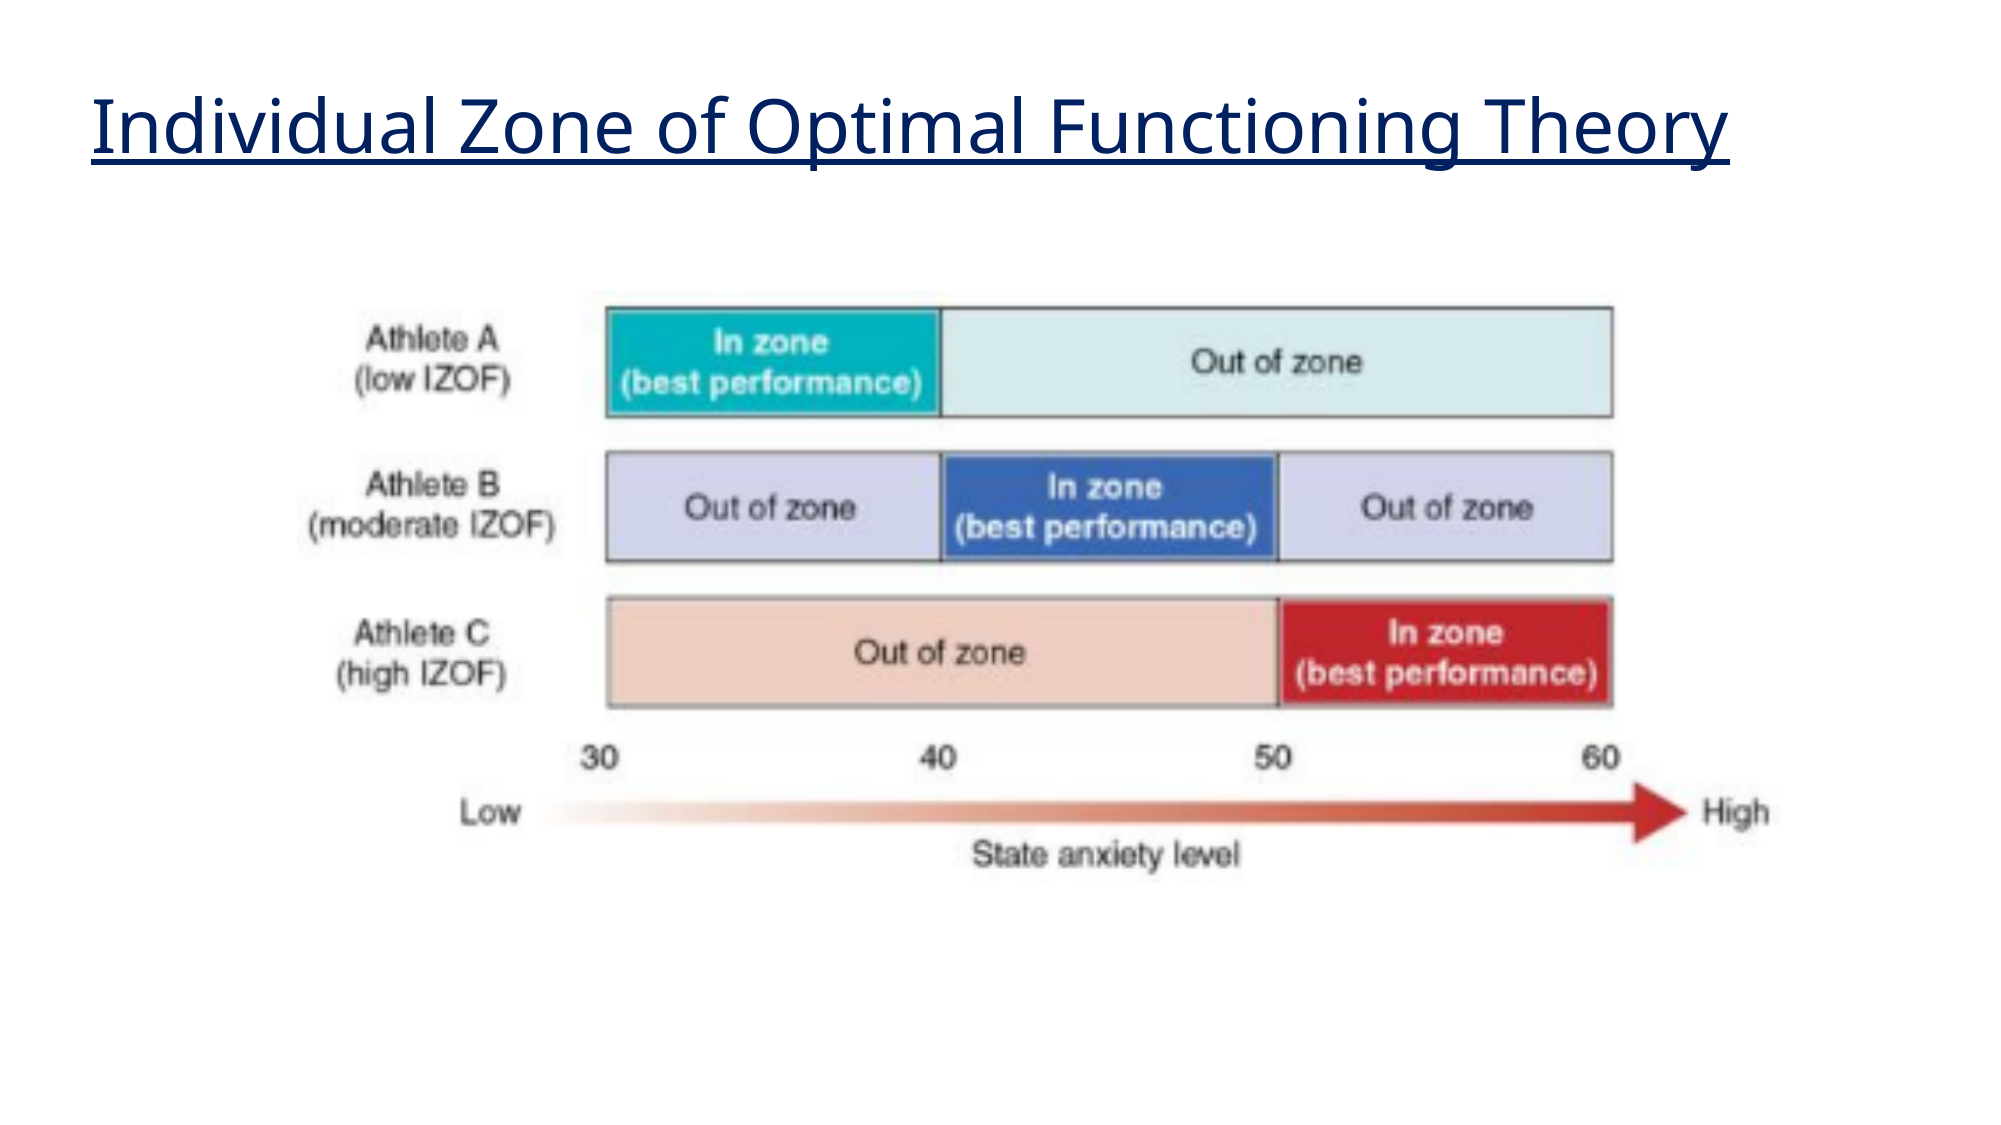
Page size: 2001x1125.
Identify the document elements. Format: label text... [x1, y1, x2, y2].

picture [297, 290, 1791, 883]
text_box Individual Zone of Optimal Functioning Theory [76, 71, 1948, 177]
